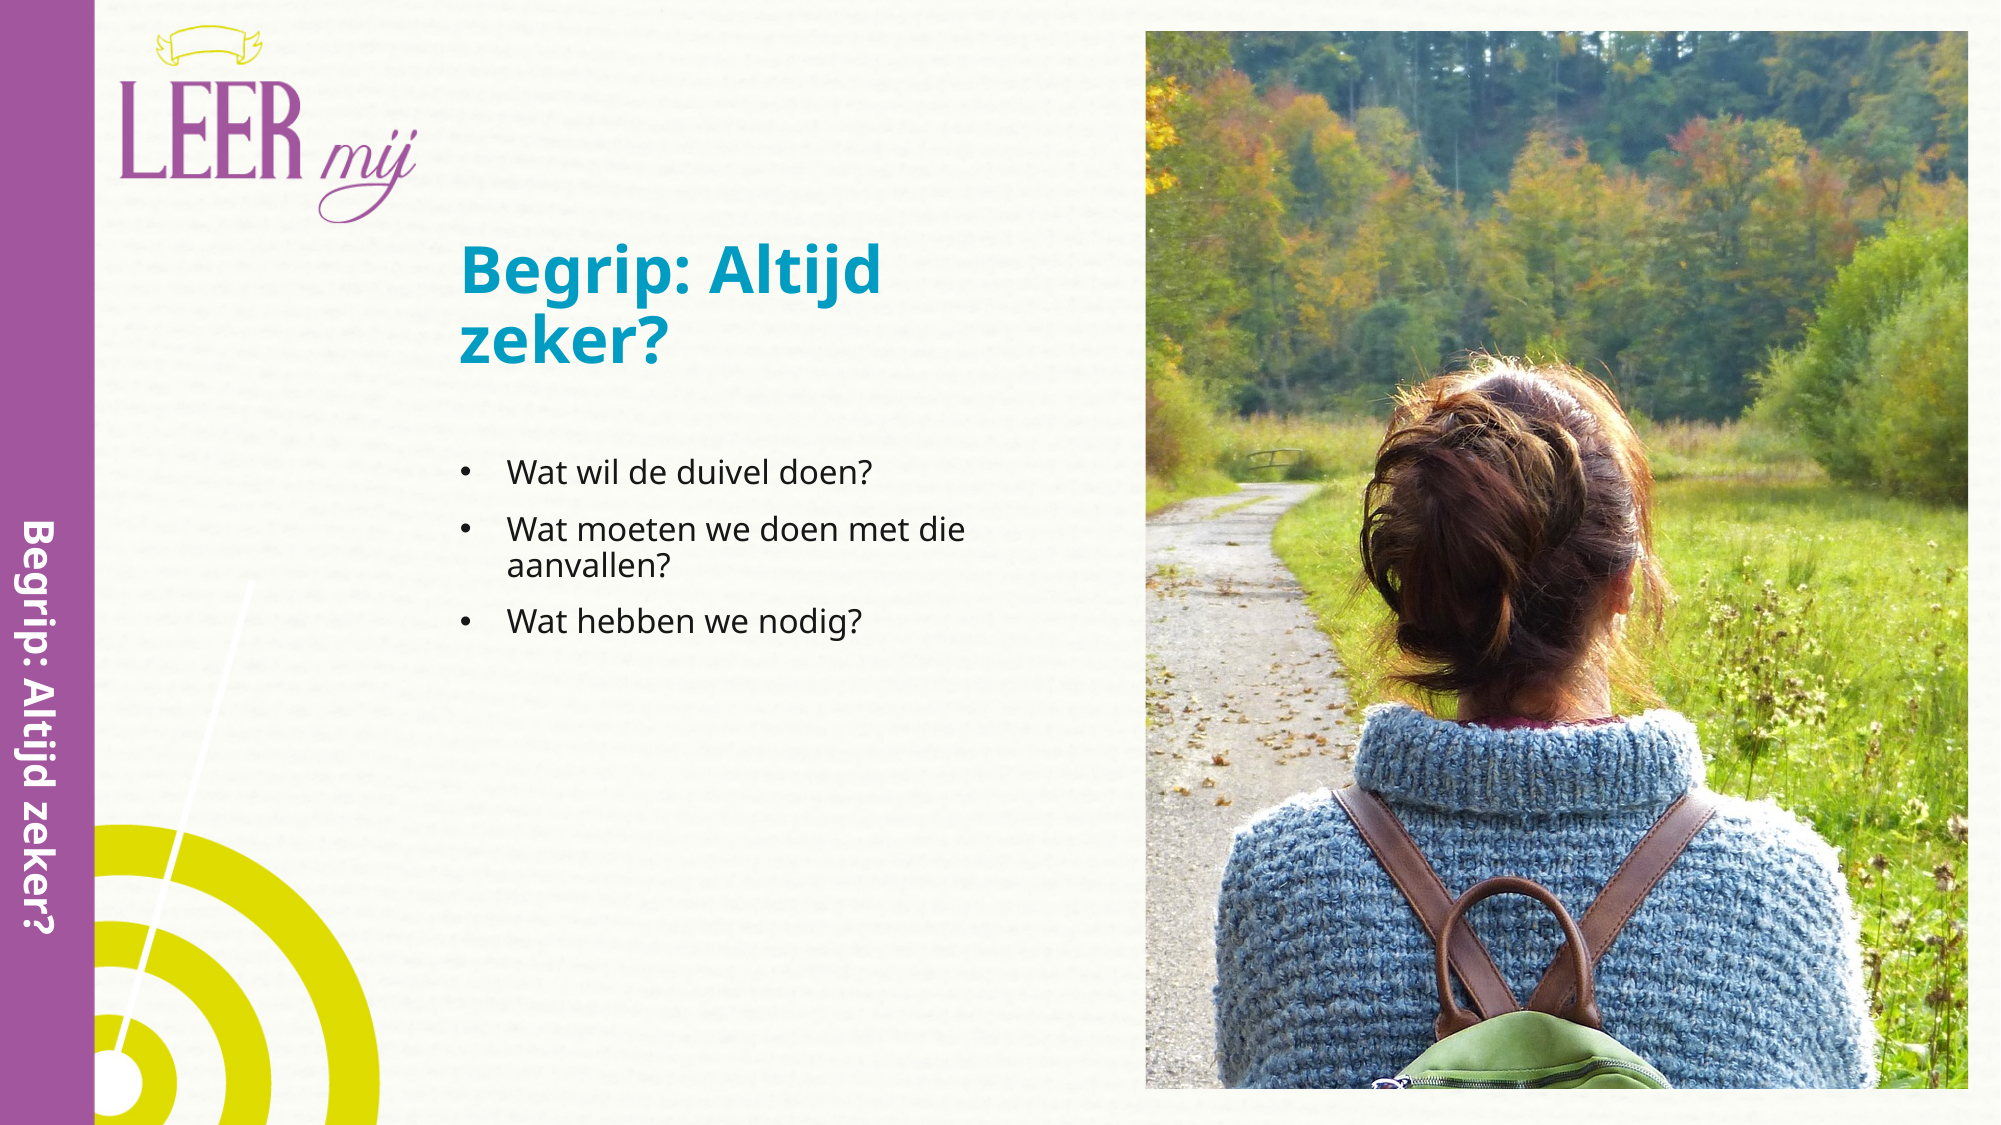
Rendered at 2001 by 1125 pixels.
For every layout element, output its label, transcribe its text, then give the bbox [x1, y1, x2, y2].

title Begrip: Altijd zeker? [444, 229, 1102, 386]
picture [0, 0, 2001, 1125]
list Wat wil de duivel doen? Wat moeten we doen met die aanvallen? Wat hebben we nodig? [444, 448, 1105, 968]
list Begrip: Altijd zeker? [7, 503, 89, 1094]
